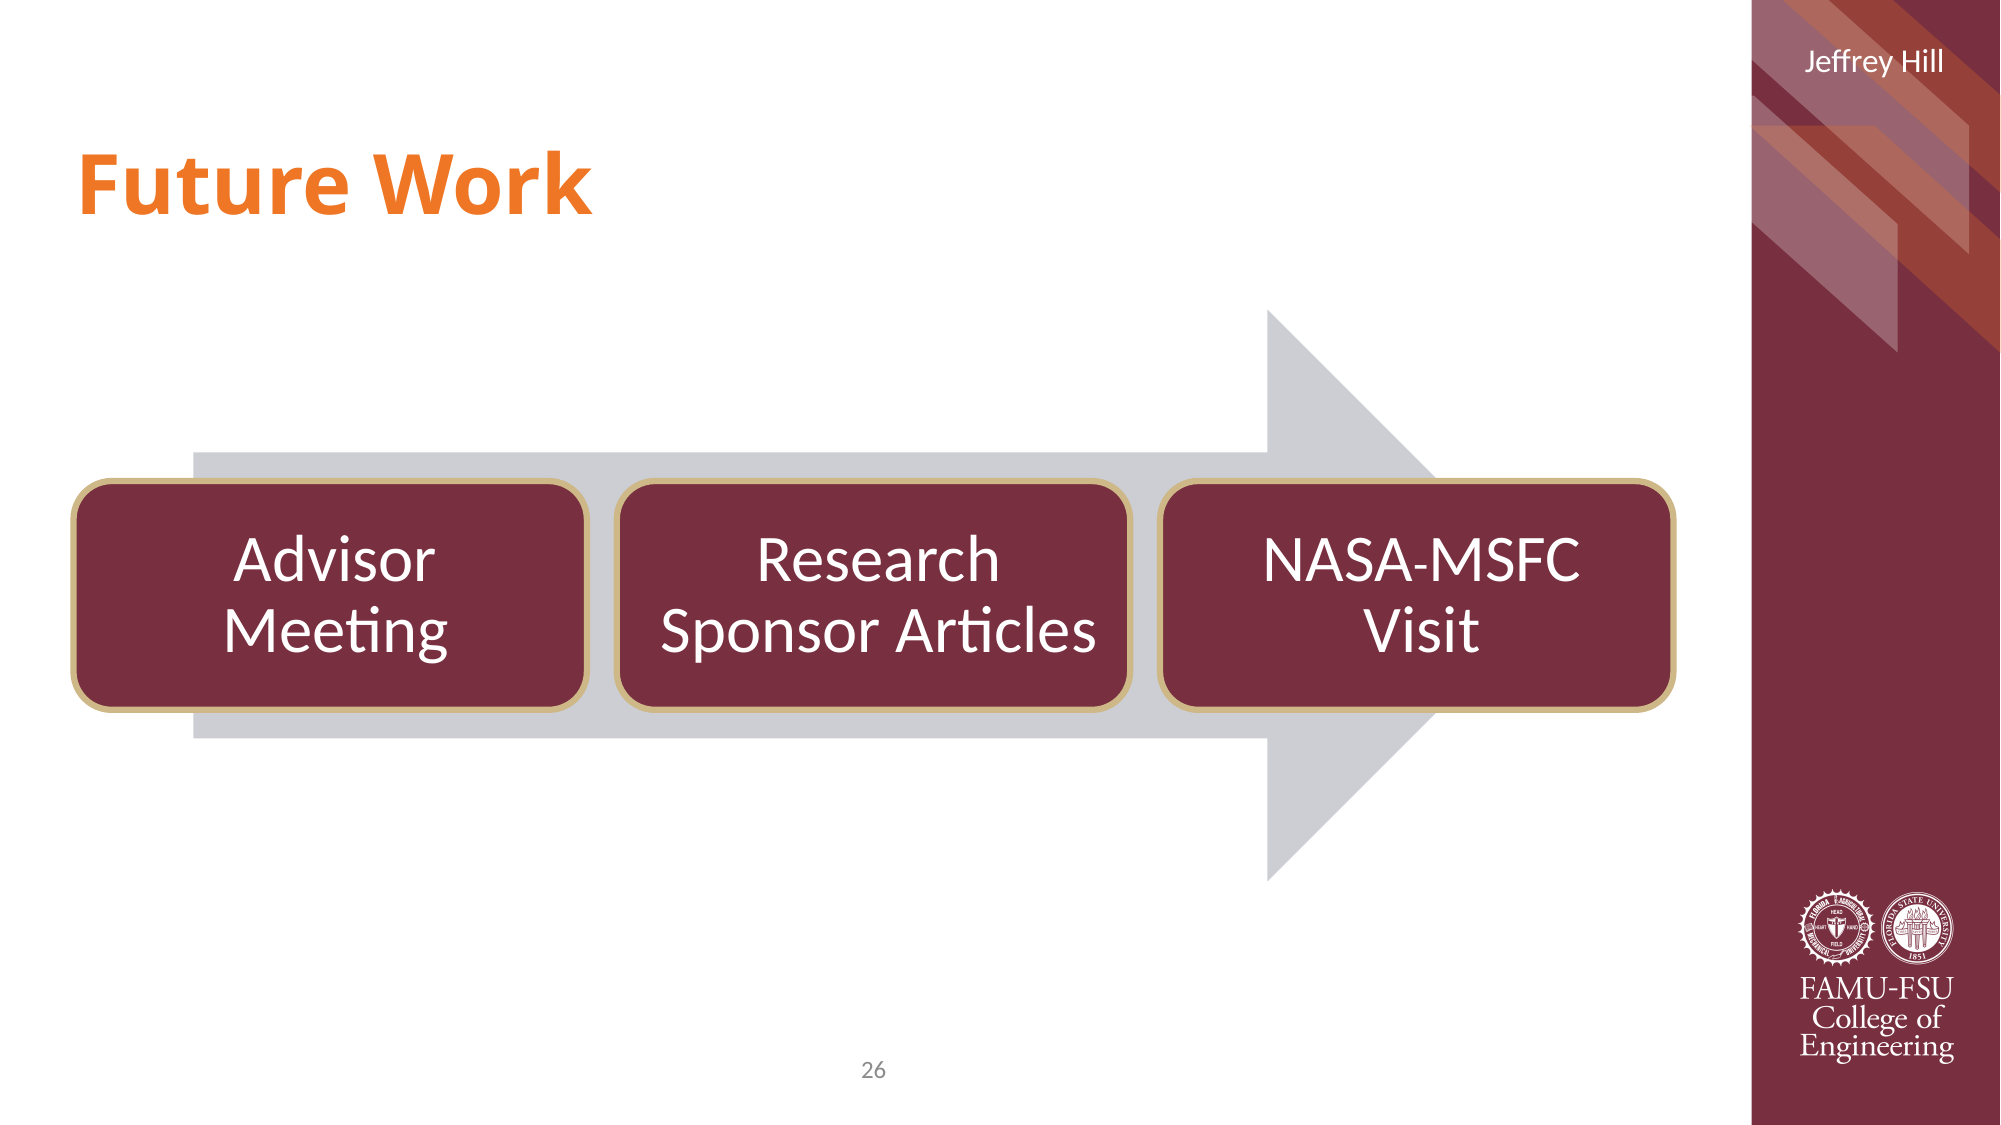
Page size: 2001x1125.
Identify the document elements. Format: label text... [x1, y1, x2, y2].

title Future Work [75, 75, 1675, 233]
slide_number 26 [813, 1046, 934, 1092]
list Jeffrey Hill [1749, 0, 2000, 125]
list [73, 309, 1674, 882]
picture [1798, 889, 1954, 1064]
